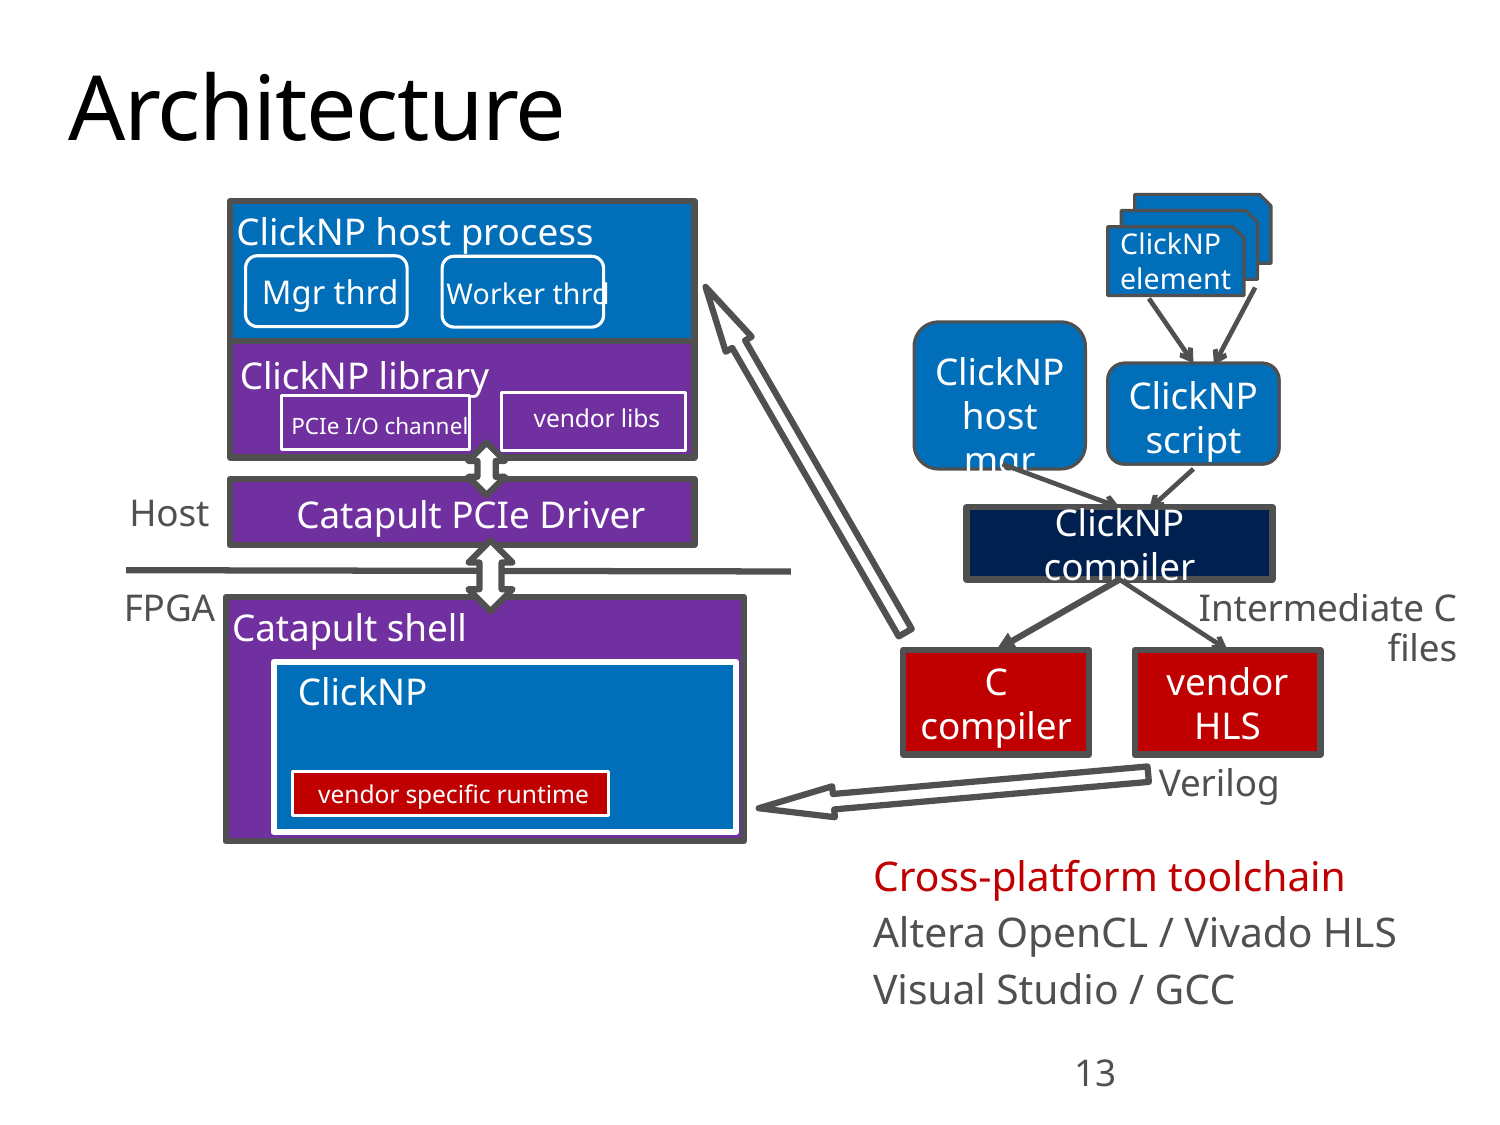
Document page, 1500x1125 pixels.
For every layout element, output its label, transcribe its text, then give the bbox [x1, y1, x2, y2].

text_box [467, 572, 514, 612]
text_box vendor libs [494, 395, 694, 441]
text_box [225, 596, 745, 842]
text_box [757, 767, 1129, 819]
text_box [229, 342, 695, 458]
text_box [229, 200, 695, 342]
slide_number 13 [1059, 1042, 1397, 1103]
text_box FPGA [109, 577, 231, 637]
text_box Mgr thrd [247, 264, 414, 319]
text_box Catapult shell [217, 597, 482, 656]
text_box vendor HLS [1134, 651, 1321, 755]
text_box Intermediate C files [1164, 566, 1487, 693]
text_box [441, 255, 605, 268]
text_box [467, 539, 514, 569]
text_box [704, 286, 913, 638]
text_box [501, 441, 686, 451]
text_box C compiler [902, 649, 1090, 755]
text_box Worker thrd [431, 268, 625, 318]
text_box Verilog [1129, 744, 1310, 825]
title Architecture [44, 47, 1456, 196]
text_box [273, 661, 737, 833]
text_box [244, 254, 408, 328]
text_box Cross-platform toolchain Altera OpenCL / Vivado HLS Visual Studio / GCC [843, 832, 1427, 1037]
text_box [1120, 209, 1255, 218]
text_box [1148, 298, 1194, 364]
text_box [1148, 468, 1194, 510]
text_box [1002, 463, 1120, 508]
text_box ClickNP host mgr [906, 341, 1093, 489]
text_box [995, 579, 1120, 651]
text_box vendor specific runtime [291, 770, 610, 816]
text_box [281, 394, 471, 404]
text_box ClickNP script [1100, 364, 1287, 468]
text_box [441, 318, 605, 328]
text_box [913, 321, 1086, 341]
text_box ClickNP elements [1105, 218, 1258, 337]
text_box Catapult PCIe Driver [281, 484, 661, 544]
text_box Host [114, 482, 225, 542]
text_box PCIe I/O channel [276, 404, 484, 447]
text_box ClickNP compiler [966, 506, 1273, 580]
text_box [1133, 193, 1272, 265]
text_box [1120, 579, 1228, 651]
text_box [467, 441, 506, 496]
text_box ClickNP host process [221, 200, 609, 260]
text_box ClickNP library [224, 345, 505, 405]
text_box [229, 478, 484, 546]
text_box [1213, 287, 1256, 366]
text_box ClickNP [283, 660, 443, 720]
text_box [497, 478, 695, 546]
